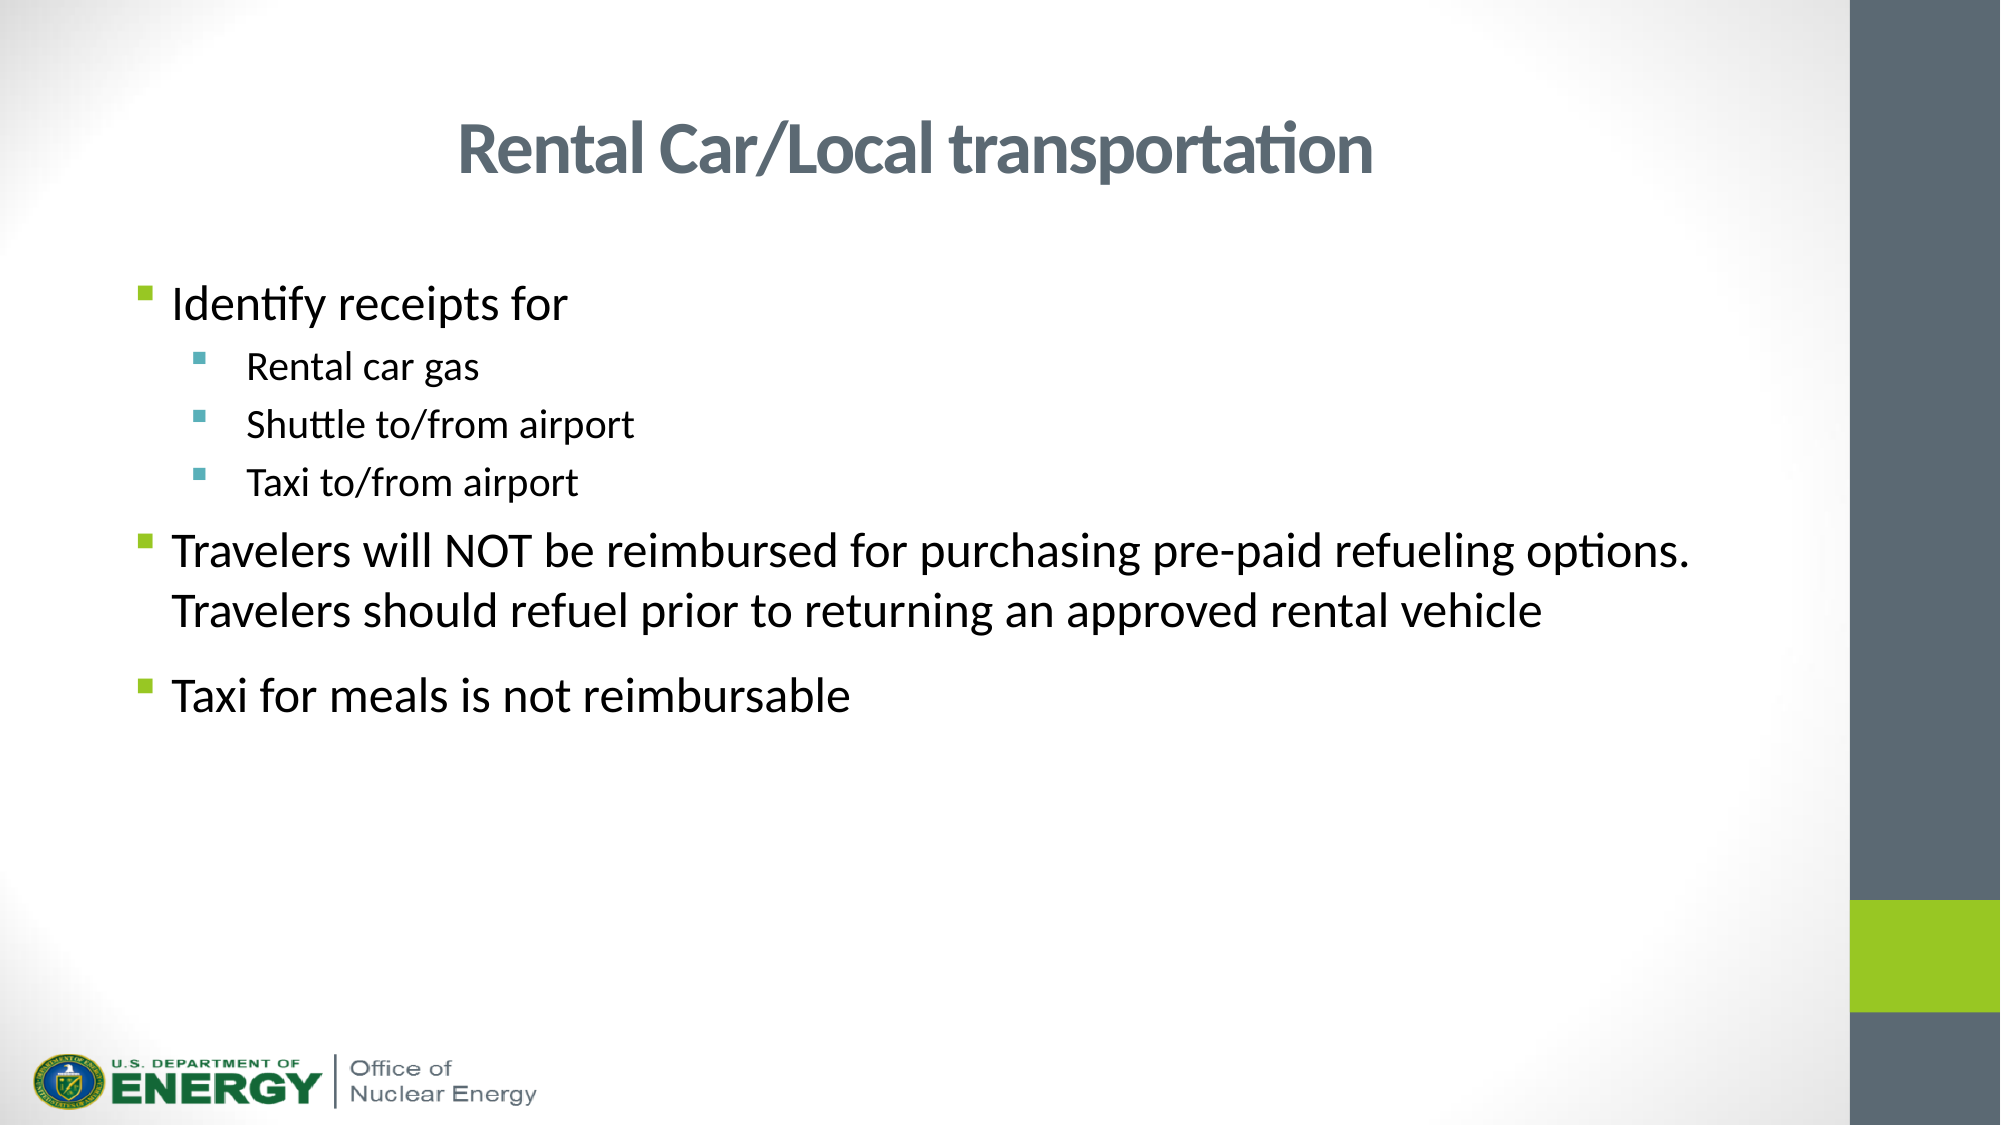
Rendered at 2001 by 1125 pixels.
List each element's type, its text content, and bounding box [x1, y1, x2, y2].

list Identify receipts for Rental car gas Shuttle to/from airport Taxi to/from airport Travelers will NOT be reimbursed for purchasing pre-paid refueling options. Travelers should refuel prior to returning an approved rental vehicle Taxi for meals is not reimbursable [99, 262, 1767, 1050]
title Rental Car/Local transportation [83, 50, 1750, 238]
picture [0, 0, 1849, 1125]
